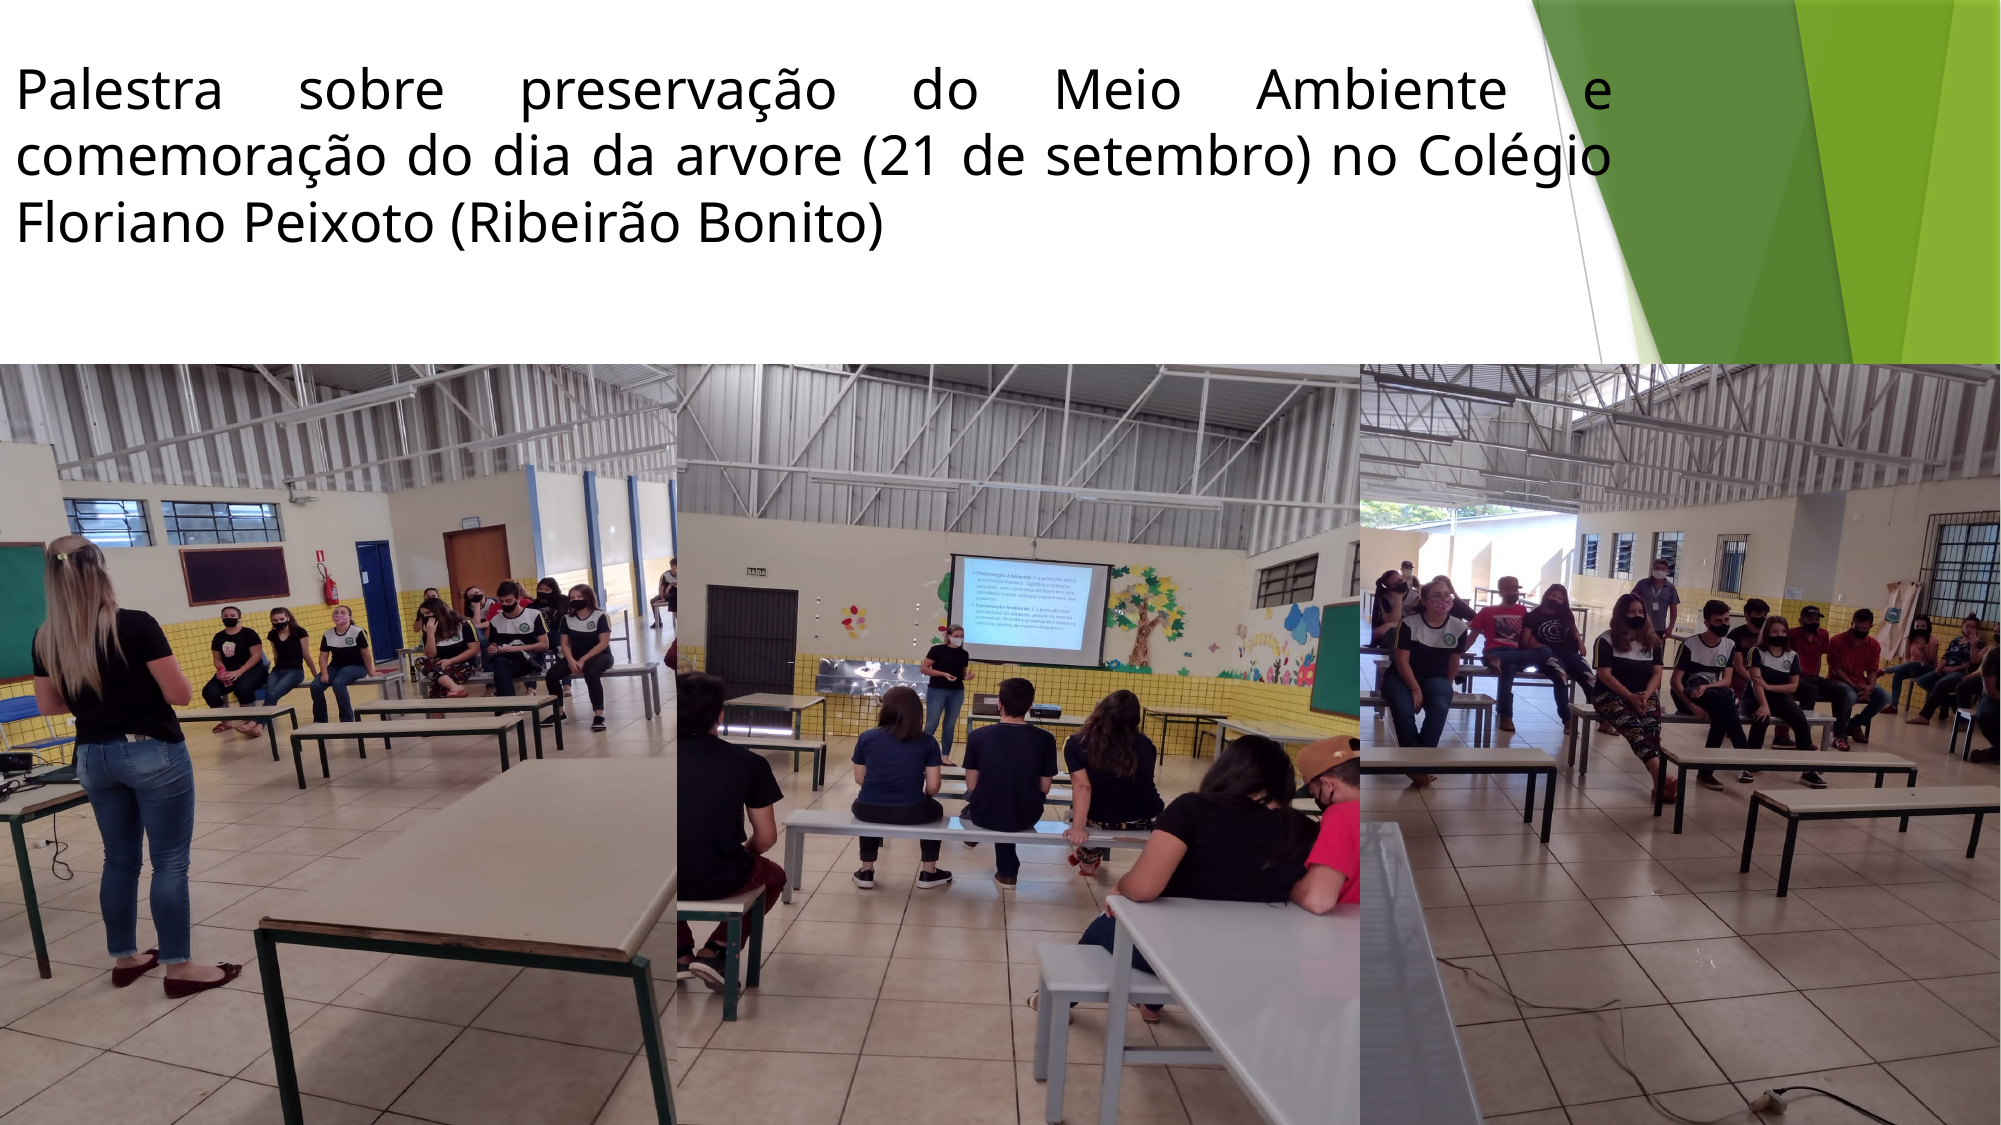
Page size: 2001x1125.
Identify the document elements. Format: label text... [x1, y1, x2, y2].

picture [677, 363, 2000, 1125]
title Palestra sobre preservação do Meio Ambiente e comemoração do dia da arvore (21 de setembro) no Colégio Floriano Peixoto (Ribeirão Bonito) [0, 46, 1631, 264]
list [0, 363, 677, 1125]
